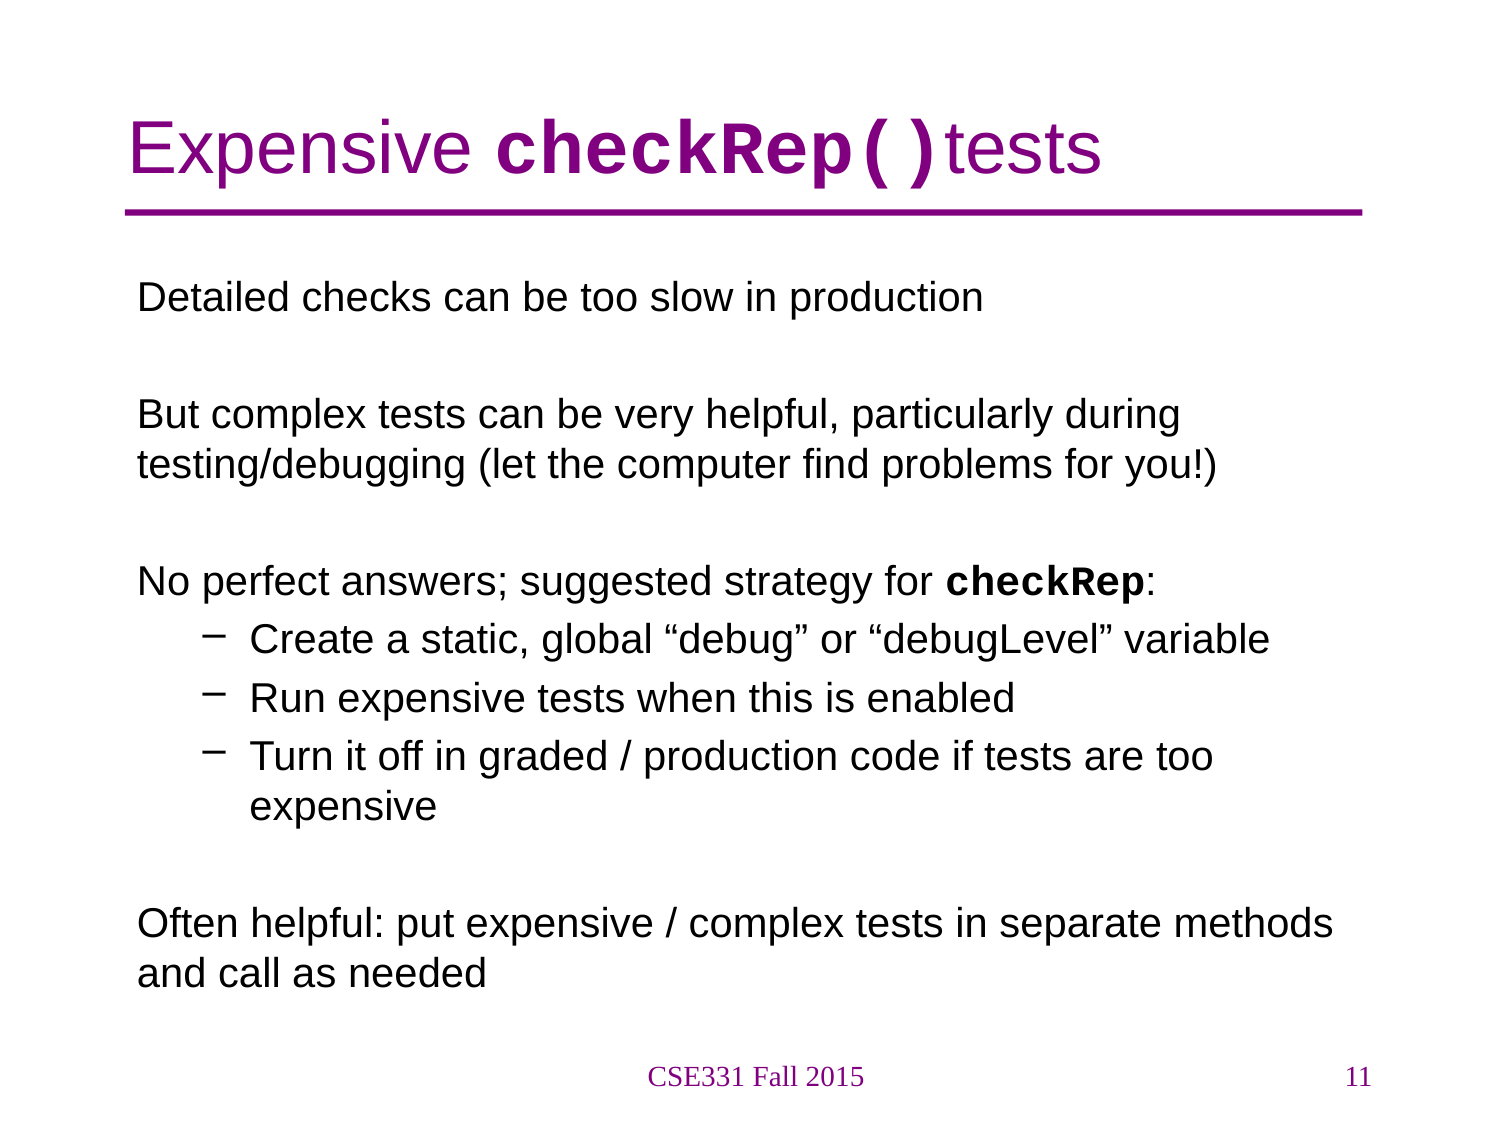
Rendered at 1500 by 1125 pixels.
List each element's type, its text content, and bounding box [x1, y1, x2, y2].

title Expensive checkRep()tests [112, 50, 1388, 238]
list Detailed checks can be too slow in production But complex tests can be very helpful, particularly during testing/debugging (let the computer find problems for you!) No perfect answers; suggested strategy for checkRep: Create a static, global “debug” or “debugLevel” variable Run expensive tests when this is enabled Turn it off in graded / production code if tests are too expensive Often helpful: put expensive / complex tests in separate methods and call as needed [112, 262, 1388, 1088]
footer CSE331 Fall 2015 [474, 1049, 1038, 1125]
slide_number 11 [1074, 1049, 1388, 1125]
